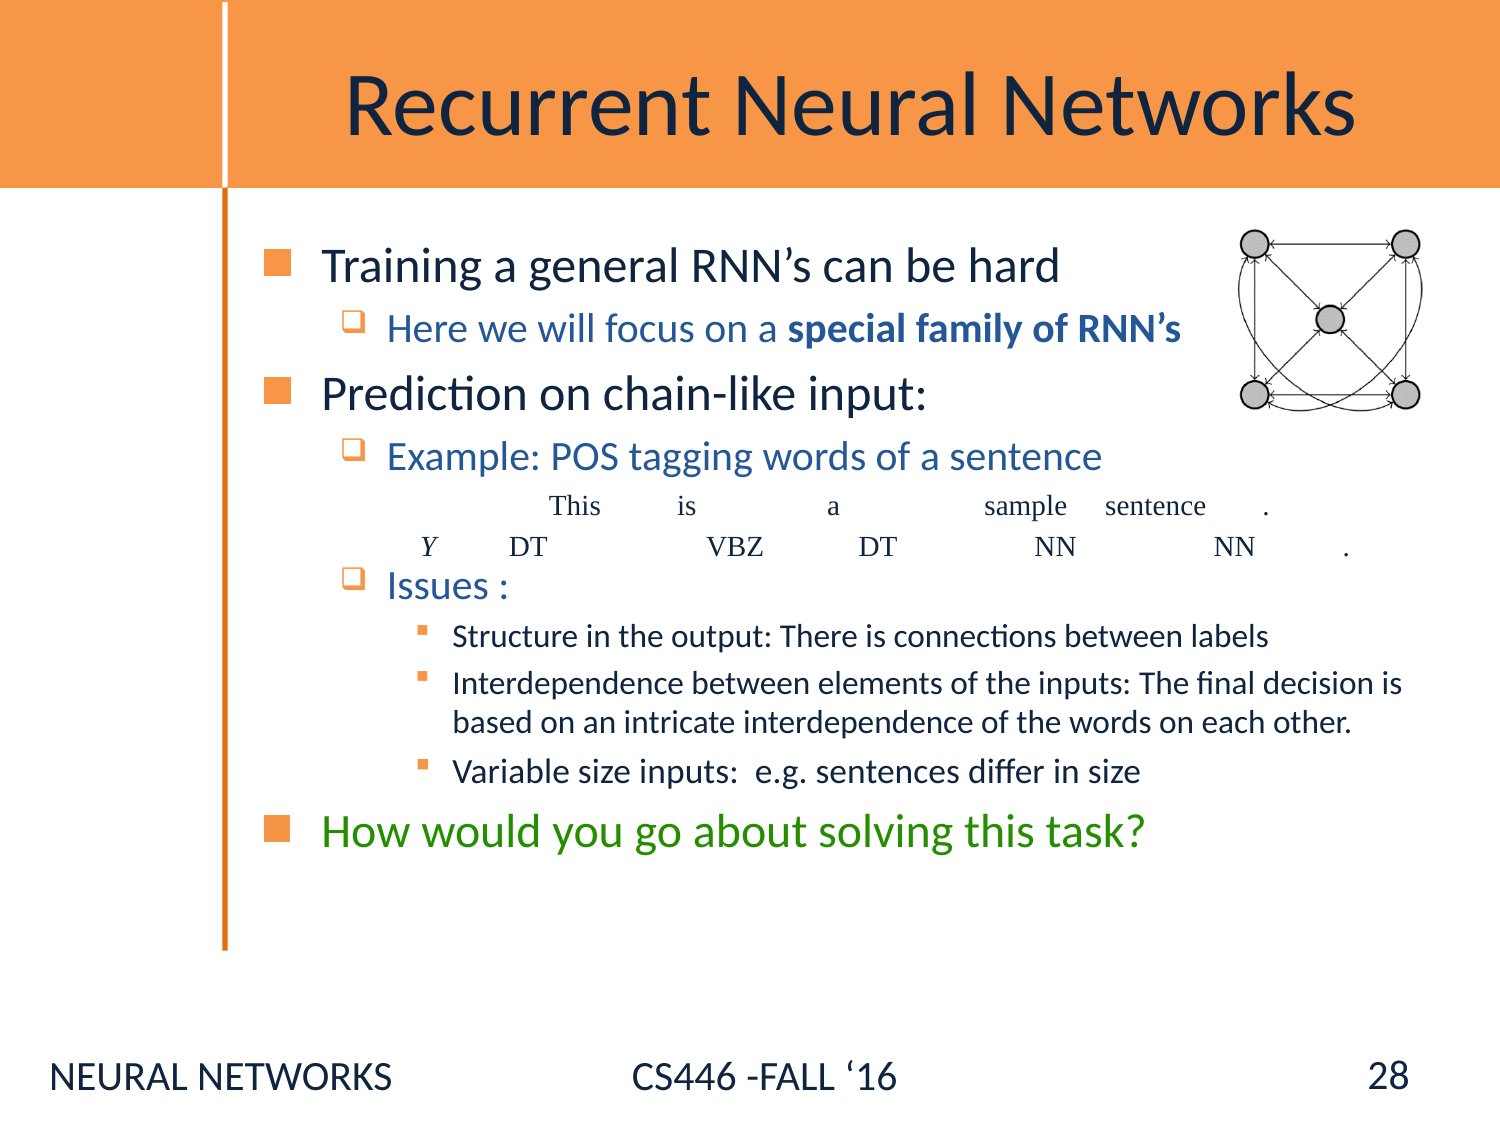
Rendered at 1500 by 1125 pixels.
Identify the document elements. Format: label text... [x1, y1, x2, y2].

picture [264, 377, 291, 404]
list Training a general RNN’s can be hard Here we will focus on a special family of RNN’s Prediction on chain-like input: Example: POS tagging words of a sentence Issues : Structure in the output: There is connections between labels Interdependence between elements of the inputs: The final decision is based on an intricate interdependence of the words on each other. Variable size inputs: e.g. sentences differ in size How would you go about solving this task? [249, 224, 1425, 968]
slide_number 28 [1074, 1042, 1425, 1103]
title Recurrent Neural Networks [225, 5, 1500, 193]
picture [1224, 224, 1432, 425]
picture [264, 249, 291, 276]
picture [264, 815, 290, 842]
